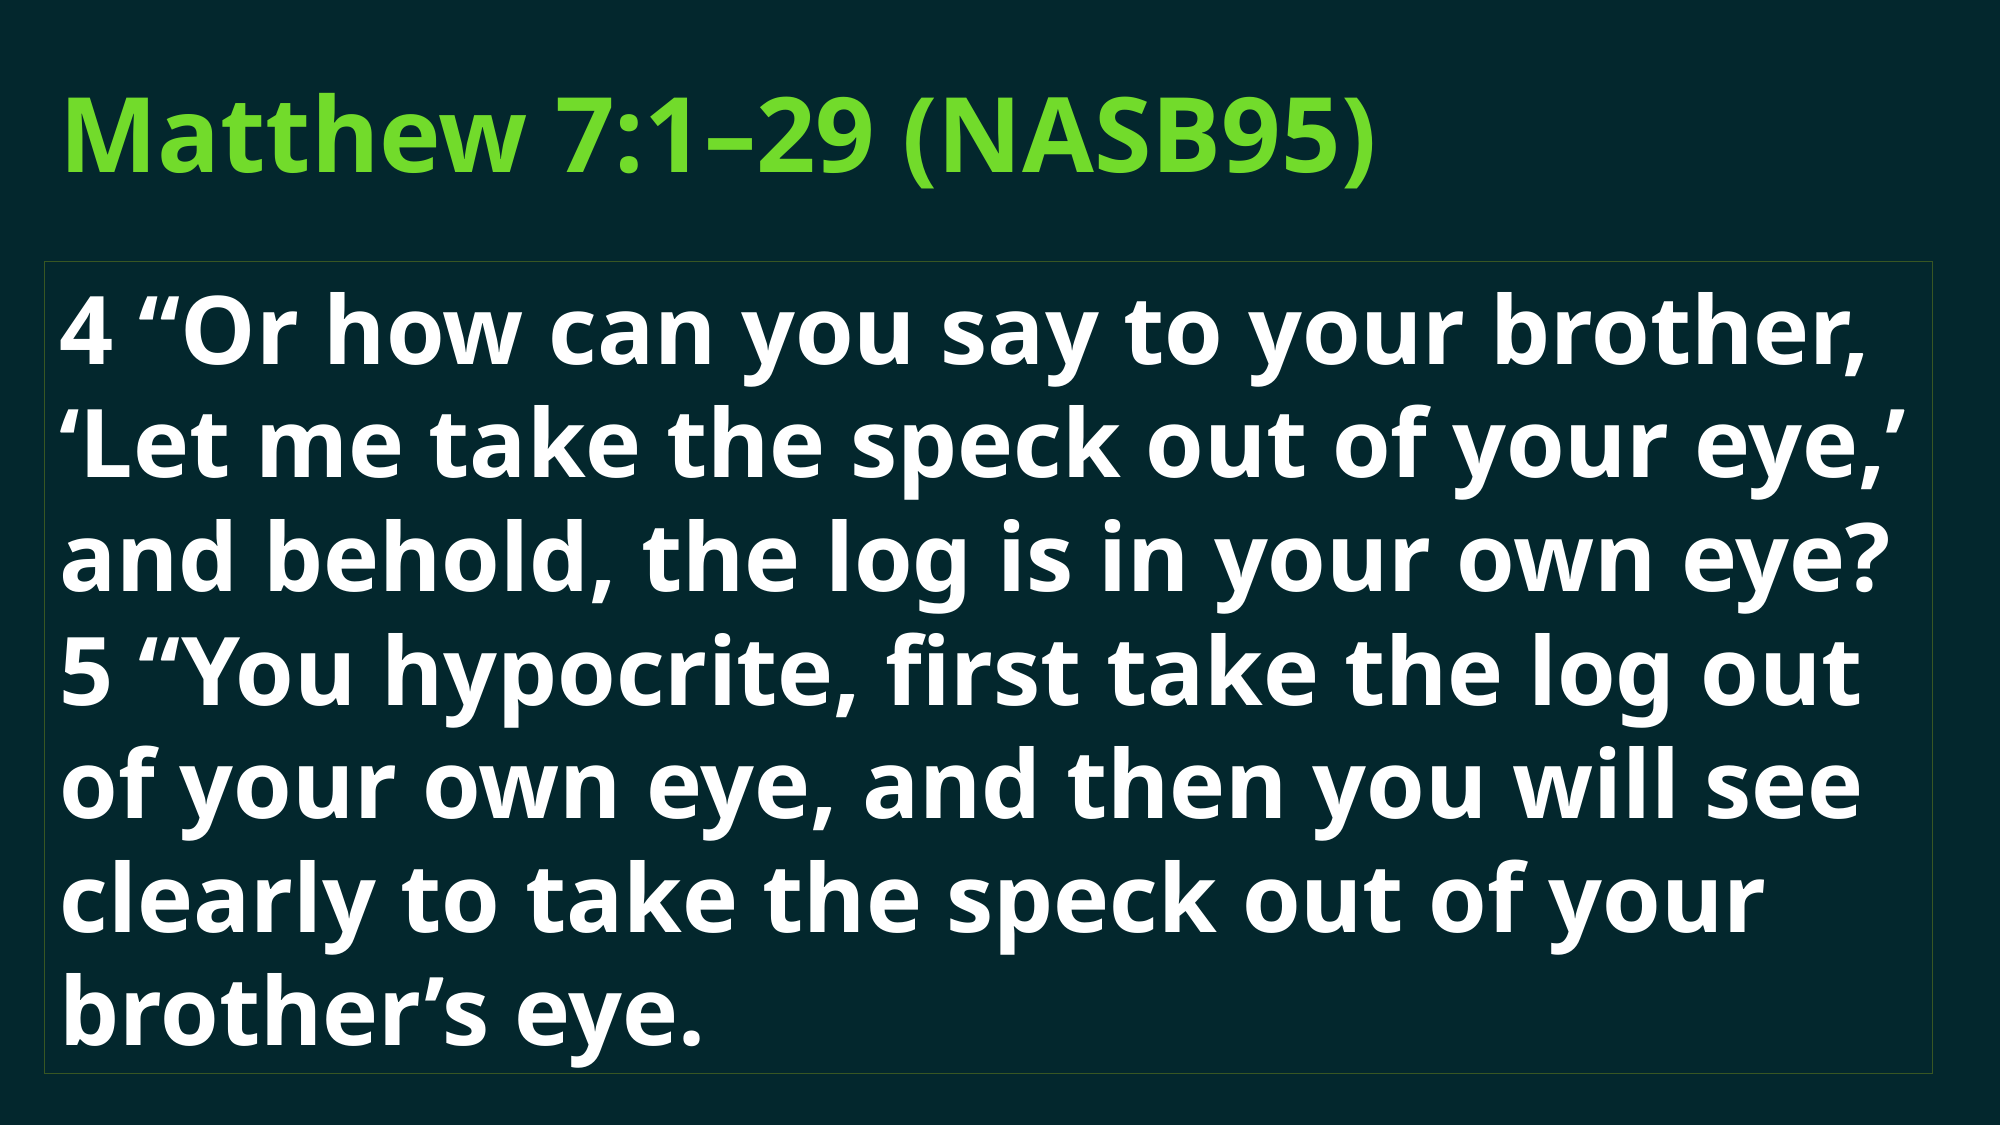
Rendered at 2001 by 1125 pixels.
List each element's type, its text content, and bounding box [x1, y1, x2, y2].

list 4 “Or how can you say to your brother, ‘Let me take the speck out of your eye,’ and behold, the log is in your own eye? 5 “You hypocrite, first take the log out of your own eye, and then you will see clearly to take the speck out of your brother’s eye. [44, 261, 1933, 1074]
title Matthew 7:1–29 (NASB95) [44, 22, 1933, 240]
